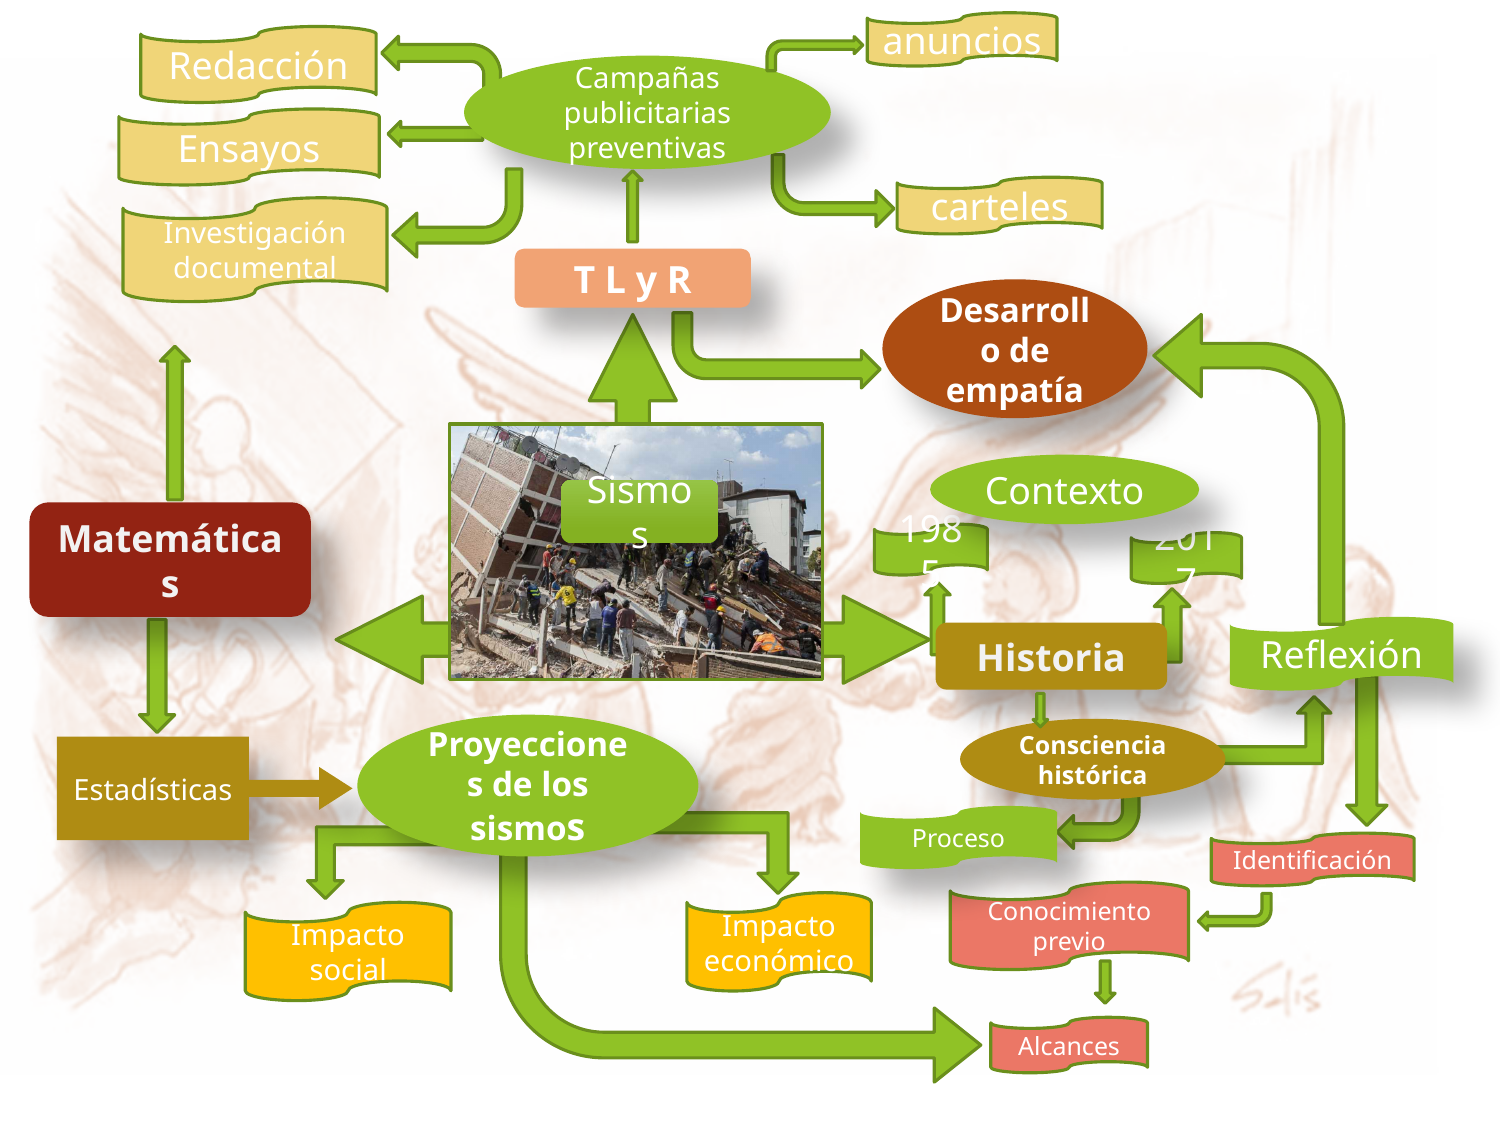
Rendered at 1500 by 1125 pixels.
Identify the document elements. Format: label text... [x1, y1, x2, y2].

text_box [923, 581, 952, 657]
text_box [158, 345, 192, 502]
text_box Alcances [989, 1015, 1150, 1075]
text_box [305, 842, 345, 900]
text_box carteles [895, 175, 1104, 236]
text_box [499, 898, 983, 1084]
text_box [1031, 691, 1050, 729]
text_box Impacto social [243, 900, 453, 1003]
text_box [737, 811, 800, 895]
text_box T L y R [512, 246, 753, 310]
text_box Estadísticas [55, 735, 355, 842]
text_box [1345, 727, 1389, 827]
text_box anuncios [865, 11, 1059, 68]
text_box Campañas publicitarias preventivas [462, 54, 833, 171]
text_box [386, 119, 474, 149]
text_box [587, 353, 678, 422]
text_box Conocimiento previo [948, 880, 1191, 972]
text_box Redacción [139, 24, 378, 105]
text_box [1236, 736, 1325, 766]
text_box Impacto económico [685, 891, 873, 993]
text_box [1152, 587, 1192, 632]
text_box Consciencia histórica [958, 717, 1227, 802]
text_box Contexto [928, 453, 1201, 526]
picture [450, 424, 822, 679]
text_box [621, 169, 644, 244]
text_box Desarrollo de empatía [880, 277, 1150, 420]
text_box Proceso [858, 804, 1059, 871]
text_box [1152, 312, 1346, 626]
text_box [779, 189, 895, 229]
text_box [137, 662, 177, 734]
text_box Ensayos [117, 107, 381, 187]
text_box [380, 34, 503, 85]
text_box Matemáticas [27, 500, 313, 619]
text_box Investigación documental [121, 196, 389, 304]
text_box Reflexión [1228, 615, 1455, 693]
text_box Identificación [1209, 831, 1416, 888]
text_box [1093, 959, 1117, 1005]
text_box [345, 594, 445, 685]
text_box Historia [933, 621, 1169, 692]
text_box 2017 [1129, 533, 1244, 585]
text_box [672, 348, 882, 390]
text_box 1985 [872, 523, 989, 577]
text_box Proyecciones de los sismos [355, 713, 701, 858]
text_box [1196, 891, 1273, 932]
text_box [391, 167, 524, 259]
text_box [826, 594, 932, 685]
text_box [765, 35, 865, 73]
